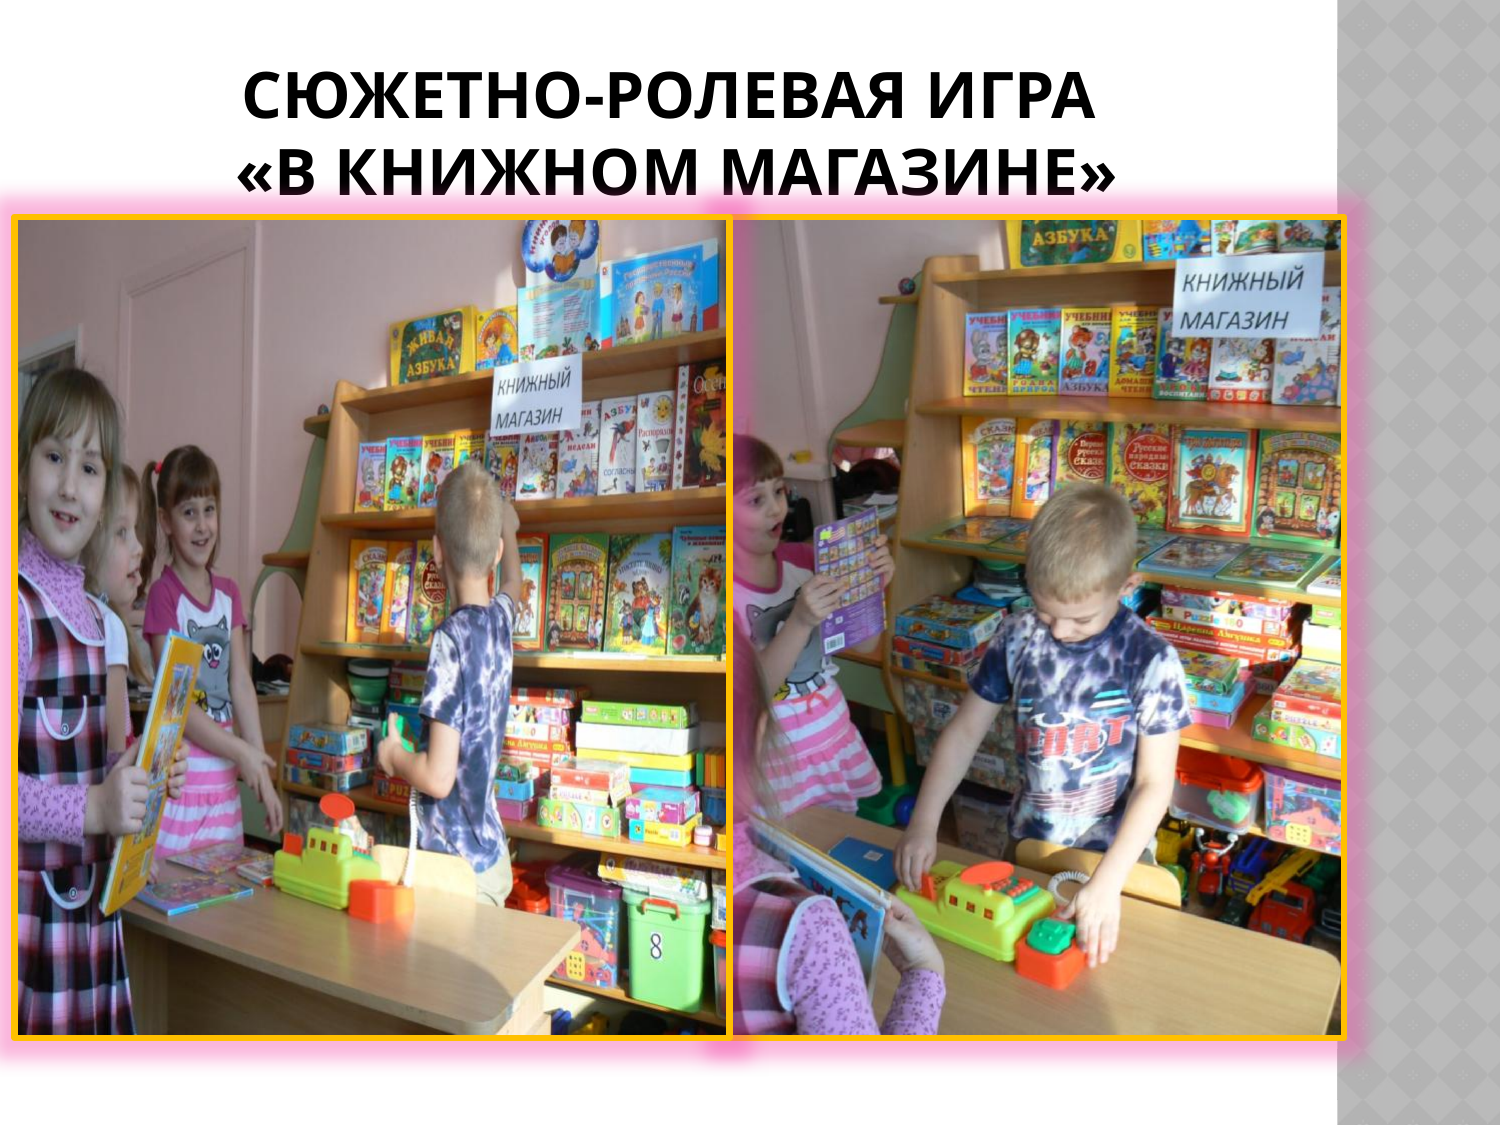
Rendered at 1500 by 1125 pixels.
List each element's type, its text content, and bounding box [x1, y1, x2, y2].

picture [759, 941, 1341, 1034]
picture [759, 221, 1341, 320]
title Сюжетно-ролевая игра «В книжном магазине» [75, 52, 1263, 184]
picture [17, 219, 727, 1036]
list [732, 321, 1444, 934]
